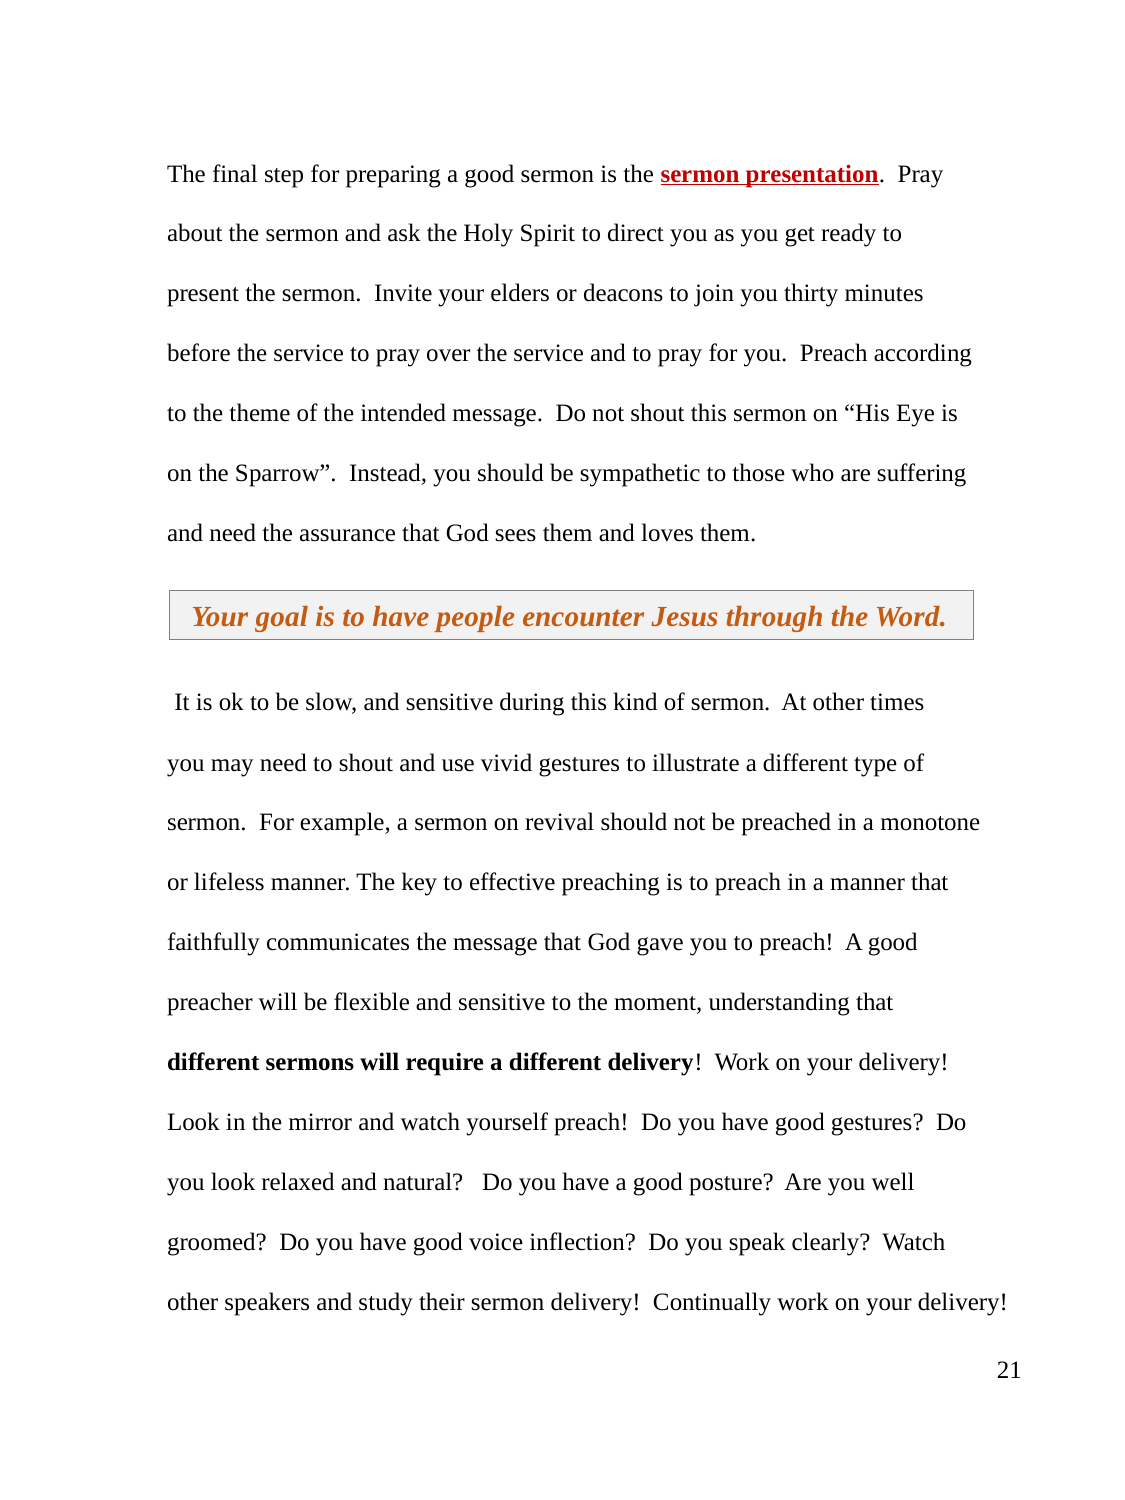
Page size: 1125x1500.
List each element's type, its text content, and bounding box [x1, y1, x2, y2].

text_box Your goal is to have people encounter Jesus through the Word. [169, 590, 974, 640]
text_box The final step for preparing a good sermon is the sermon presentation. Pray about the sermon and ask the Holy Spirit to direct you as you get ready to present the sermon. Invite your elders or deacons to join you thirty minutes before the service to pray over the service and to pray for you. Preach according to the theme of the intended message. Do not shout this sermon on “His Eye is on the Sparrow”. Instead, you should be sympathetic to those who are suffering and need the assurance that God sees them and loves them. It is ok to be slow, and sensitive during this kind of sermon. At other times you may need to shout and use vivid gestures to illustrate a different type of sermon. For example, a sermon on revival should not be preached in a monotone or lifeless manner. The key to effective preaching is to preach in a manner that faithfully communicates the message that God gave you to preach! A good preacher will be flexible and sensitive to the moment, understanding that different sermons will require a different delivery! Work on your delivery! Look in the mirror and watch yourself preach! Do you have good gestures? Do you look relaxed and natural? Do you have a good posture? Are you well groomed? Do you have good voice inflection? Do you speak clearly? Watch other speakers and study their sermon delivery! Continually work on your delivery! 21 [152, 149, 1081, 1393]
